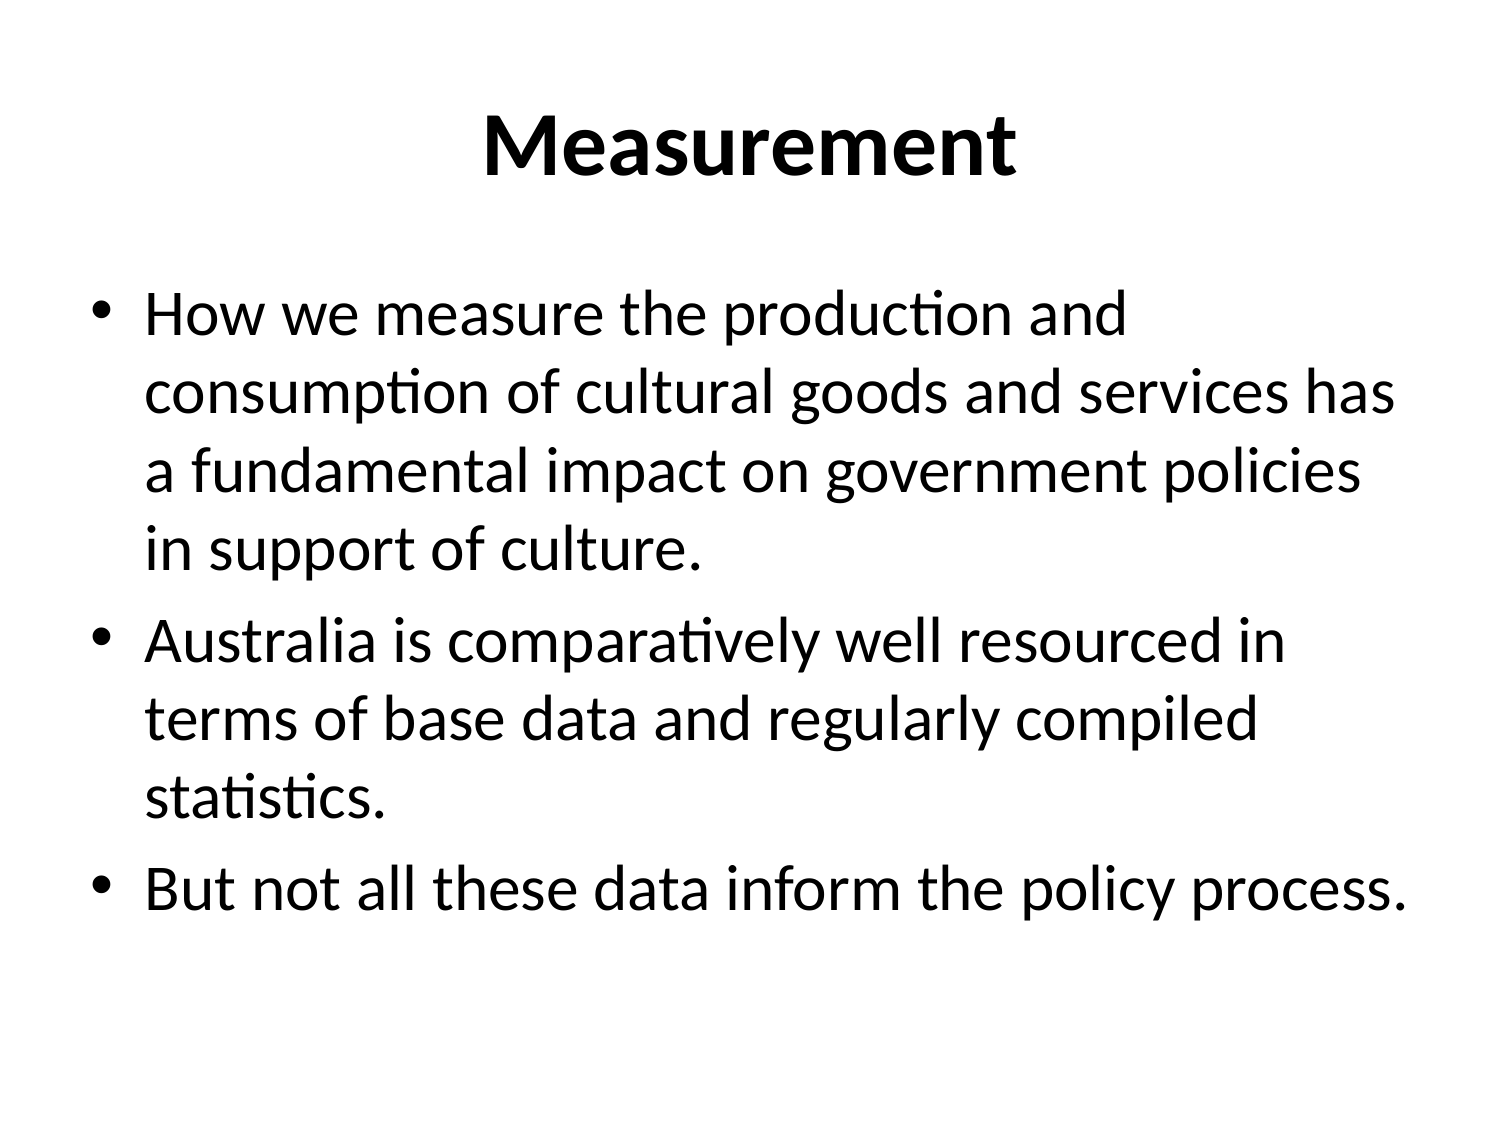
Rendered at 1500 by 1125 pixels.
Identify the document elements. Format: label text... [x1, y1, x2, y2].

title Measurement [75, 45, 1425, 233]
list How we measure the production and consumption of cultural goods and services has a fundamental impact on government policies in support of culture. Australia is comparatively well resourced in terms of base data and regularly compiled statistics. But not all these data inform the policy process. [75, 262, 1425, 1005]
